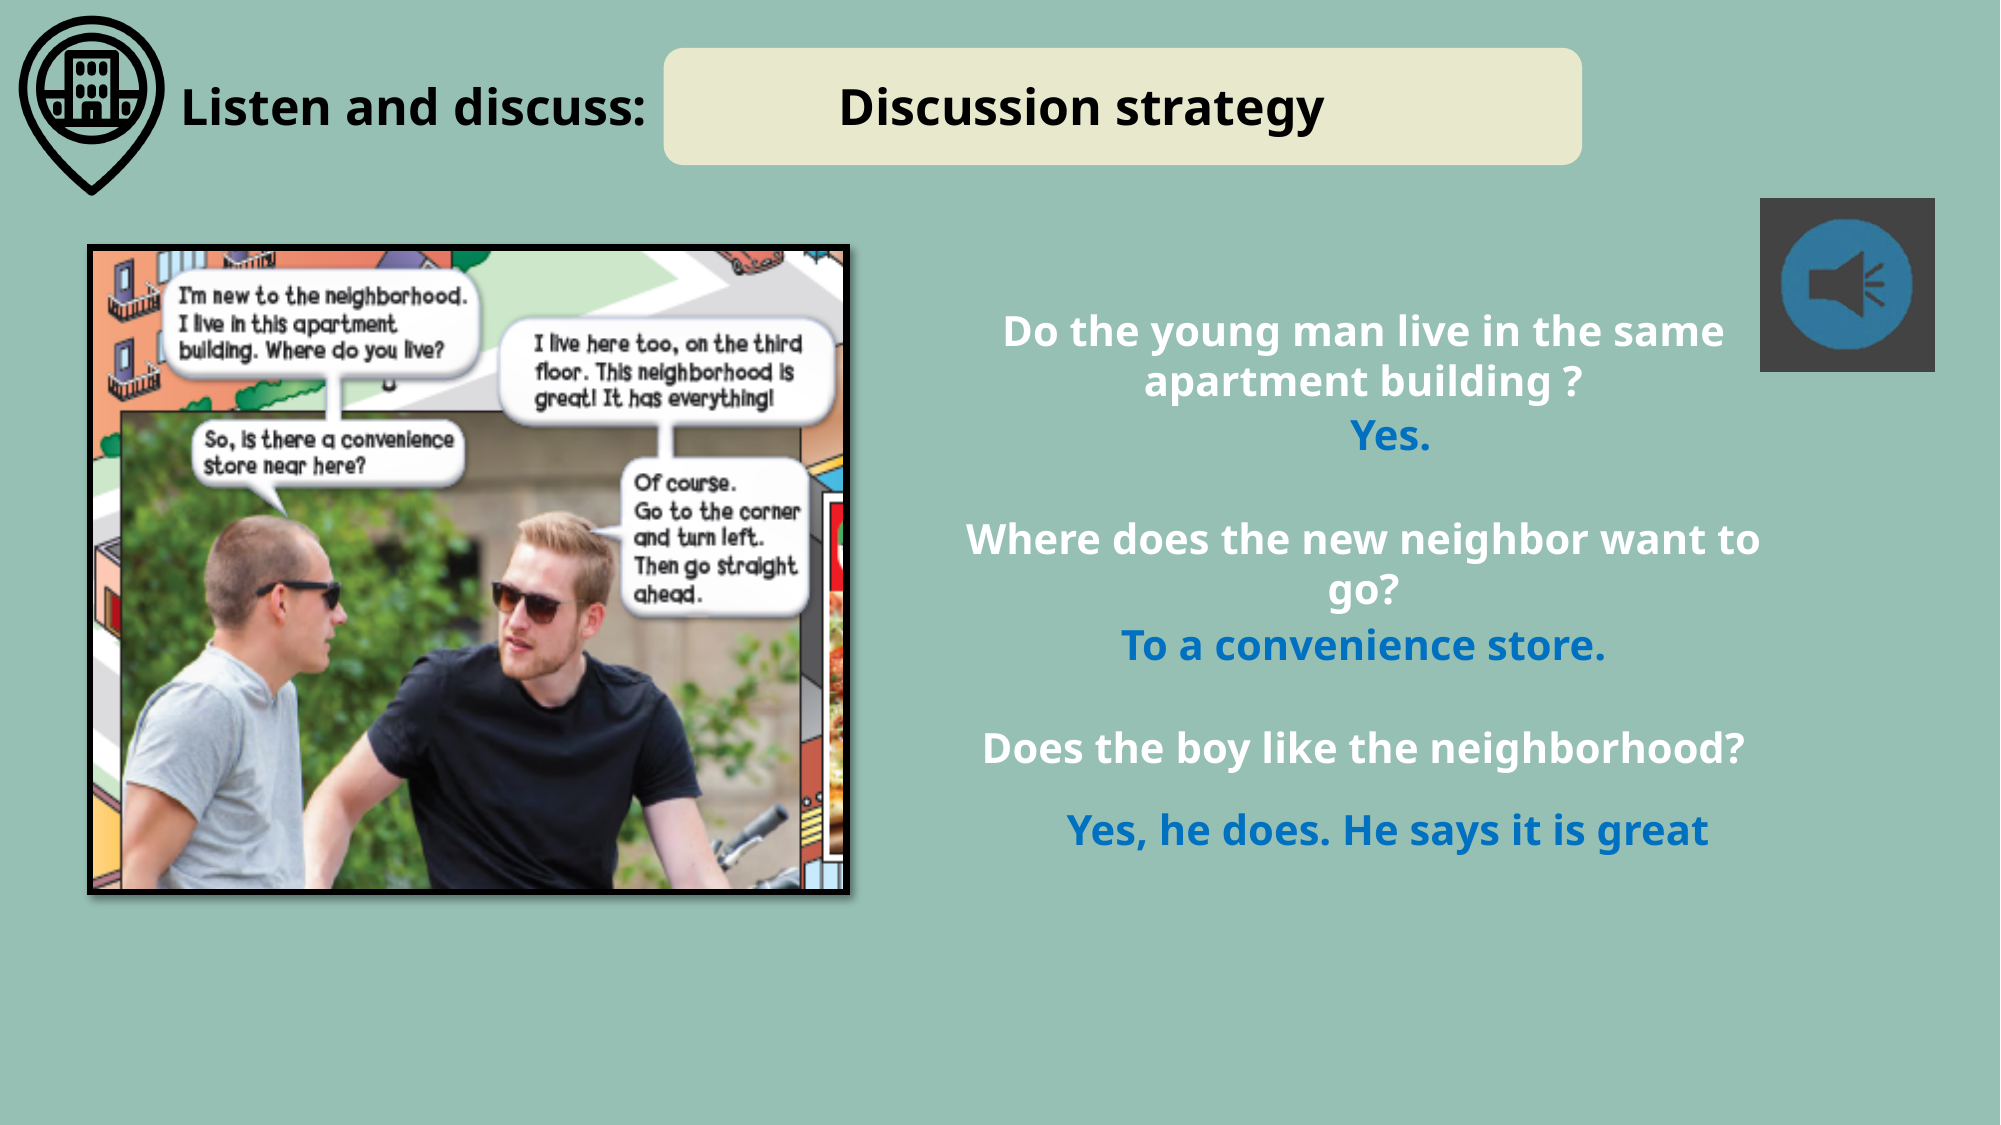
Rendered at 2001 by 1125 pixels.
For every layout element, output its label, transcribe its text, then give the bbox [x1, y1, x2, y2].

text_box Does the boy like the neighborhood? [948, 714, 1779, 780]
picture [92, 250, 844, 890]
picture [0, 14, 183, 197]
picture [1582, 21, 1935, 372]
text_box Yes, he does. He says it is great [973, 796, 1803, 862]
text_box To a convenience store. [948, 610, 1779, 676]
text_box [662, 46, 1582, 167]
text_box Discussion strategy [749, 68, 1414, 143]
text_box Where does the new neighbor want to go? [948, 505, 1779, 610]
text_box Listen and discuss: [183, 68, 662, 143]
text_box Yes. [976, 401, 1806, 467]
text_box Do the young man live in the same apartment building ? [948, 296, 1779, 412]
